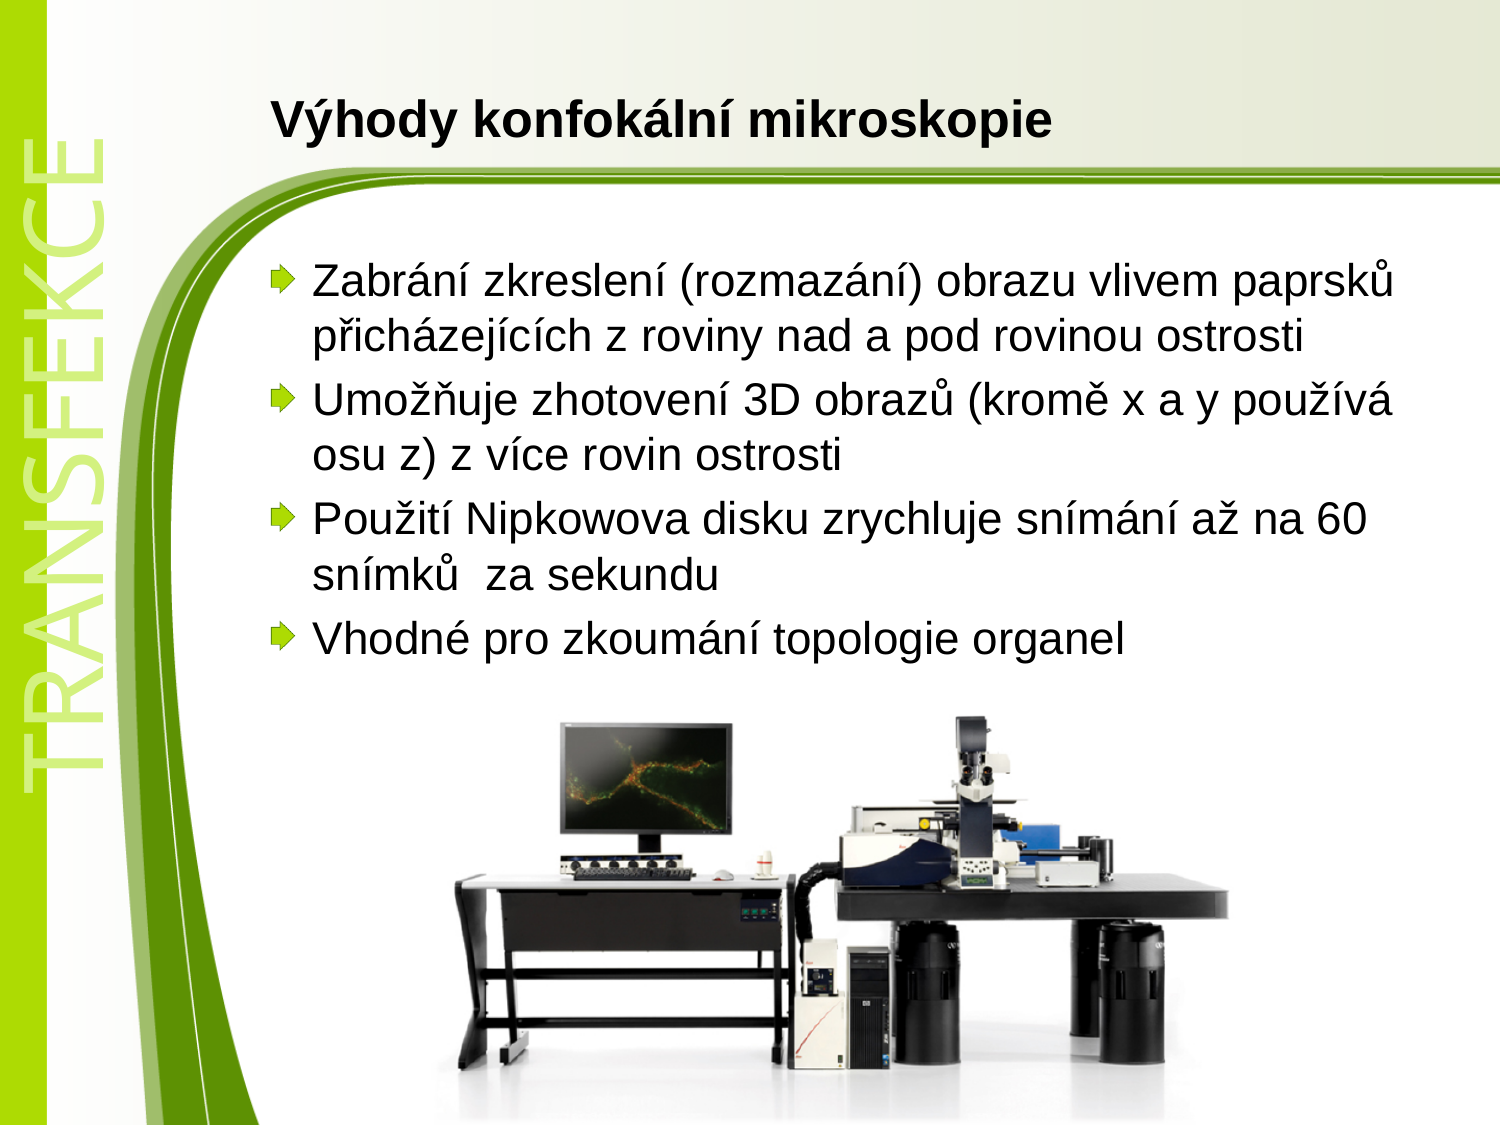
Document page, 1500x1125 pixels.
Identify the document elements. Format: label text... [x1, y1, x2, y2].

picture [0, 0, 1500, 1125]
title Výhody konfokální mikroskopie [255, 64, 1427, 169]
list Zabrání zkreslení (rozmazání) obrazu vlivem paprsků přicházejících z roviny nad a pod rovinou ostrosti Umožňuje zhotovení 3D obrazů (kromě x a y používá osu z) z více rovin ostrosti Použití Nipkowova disku zrychluje snímání až na 60 snímků za sekundu Vhodné pro zkoumání topologie organel [253, 243, 1426, 1006]
